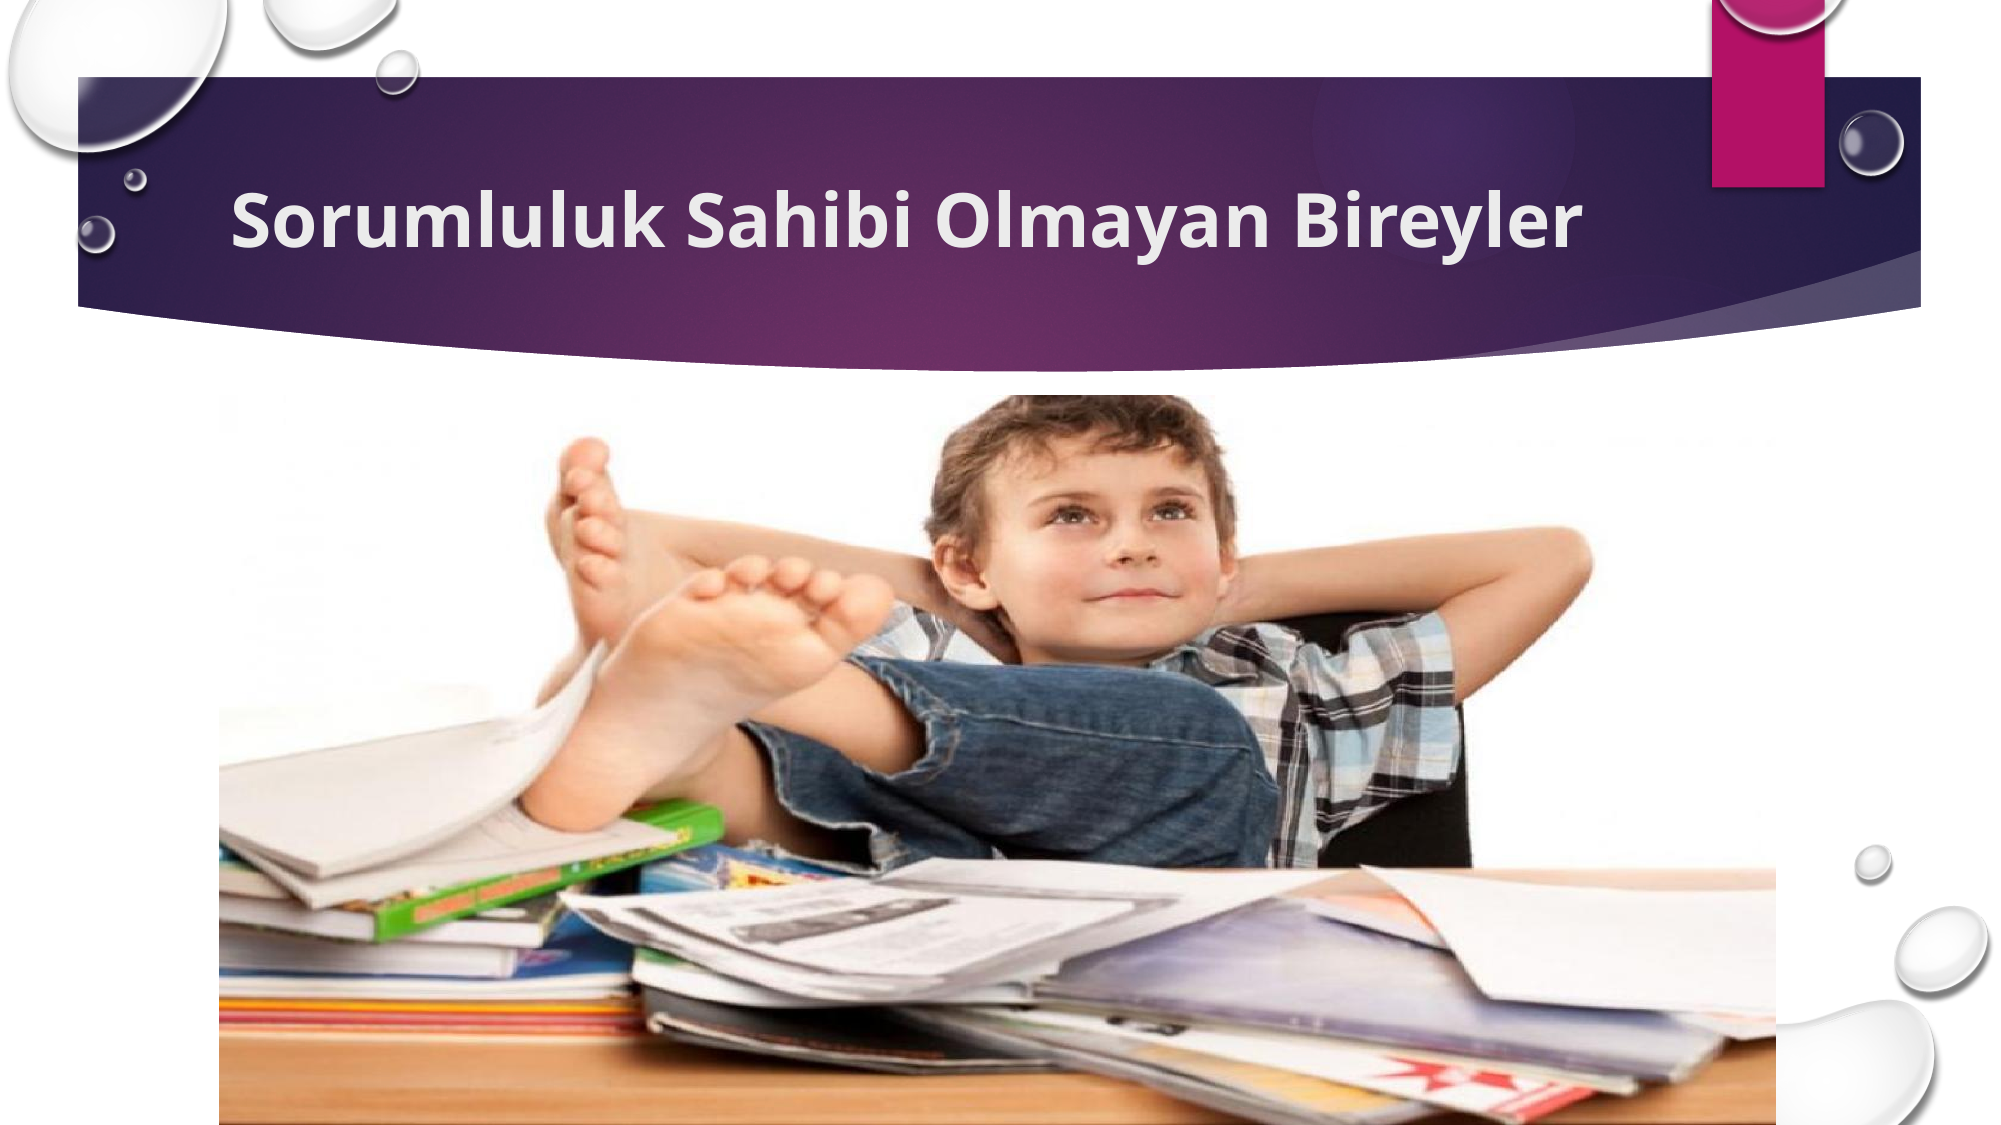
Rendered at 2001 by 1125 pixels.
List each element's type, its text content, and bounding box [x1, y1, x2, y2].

title Sorumluluk Sahibi Olmayan Bireyler [189, 159, 1627, 276]
picture [0, 0, 2000, 1125]
